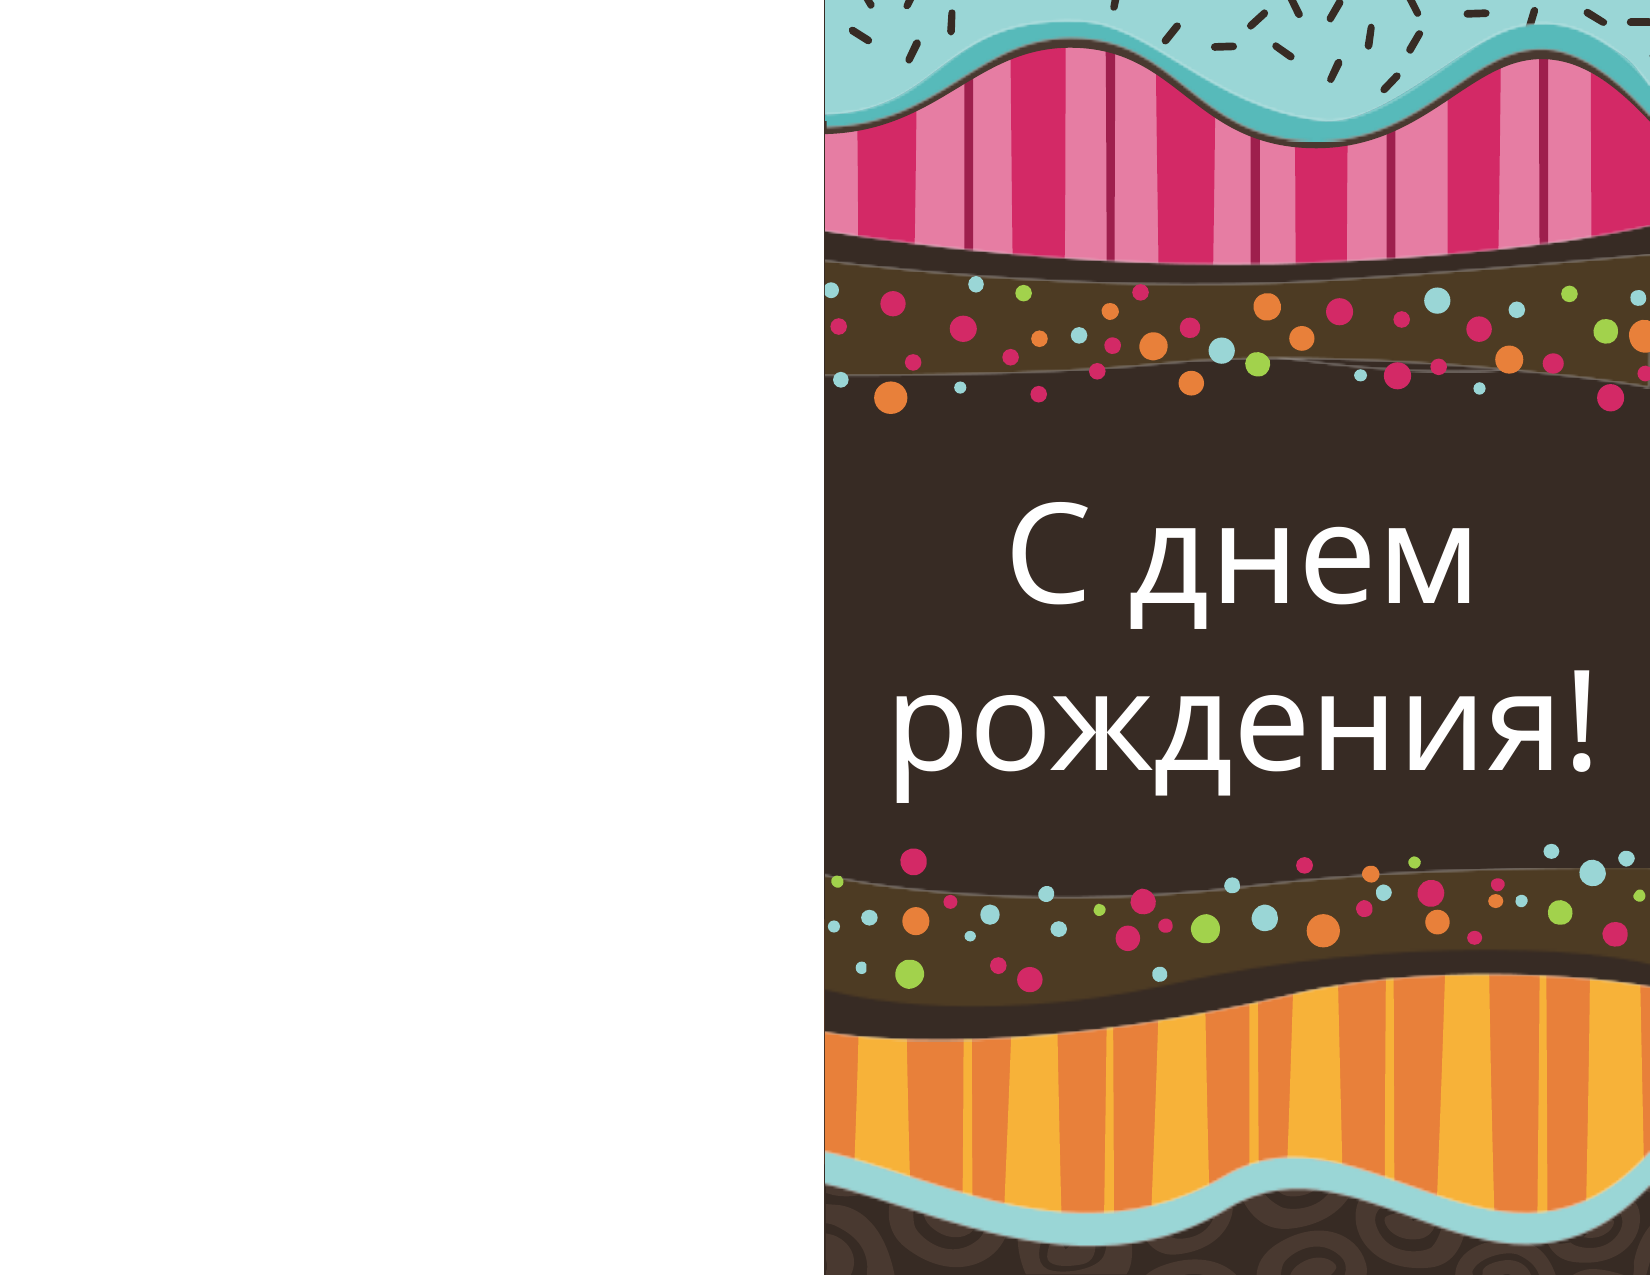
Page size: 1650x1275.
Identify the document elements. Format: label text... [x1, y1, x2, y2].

title С днем рождения! [868, 427, 1618, 835]
